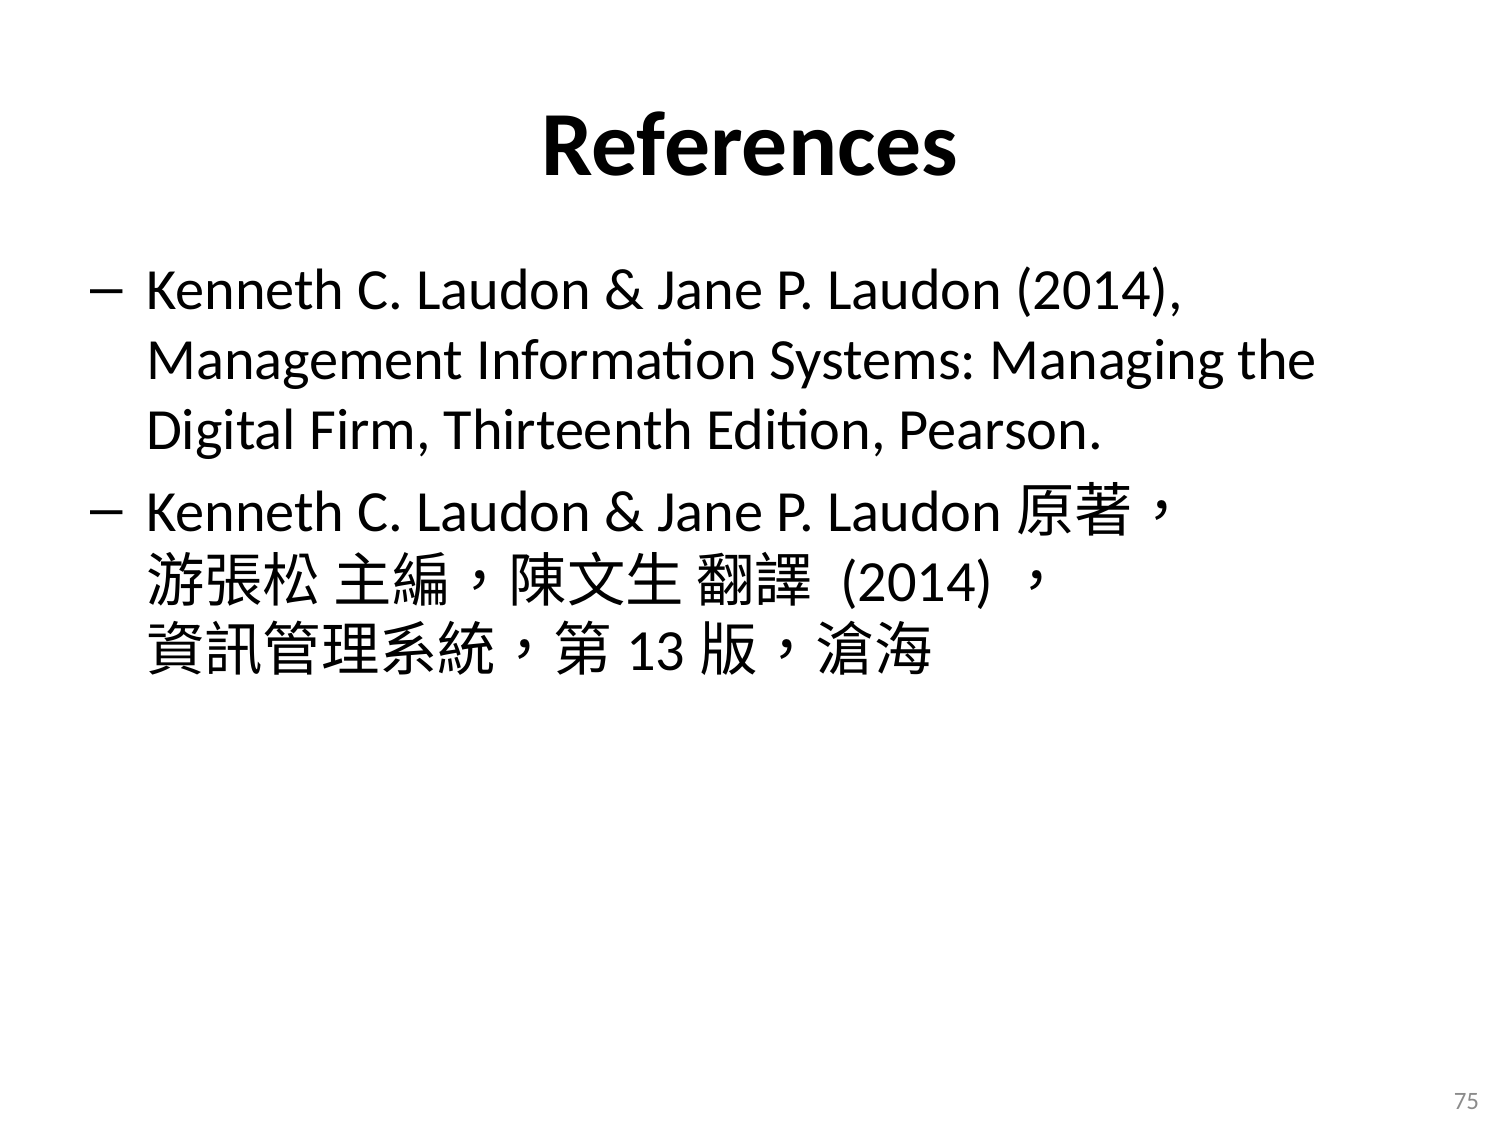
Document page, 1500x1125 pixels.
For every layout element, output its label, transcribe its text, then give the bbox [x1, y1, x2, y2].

title References [75, 45, 1425, 233]
slide_number 75 [1144, 1069, 1495, 1125]
list Kenneth C. Laudon & Jane P. Laudon (2014), Management Information Systems: Managing the Digital Firm, Thirteenth Edition, Pearson. Kenneth C. Laudon & Jane P. Laudon原著， 游張松 主編，陳文生 翻譯 (2014)， 資訊管理系統，第13版，滄海 [75, 243, 1425, 1005]
